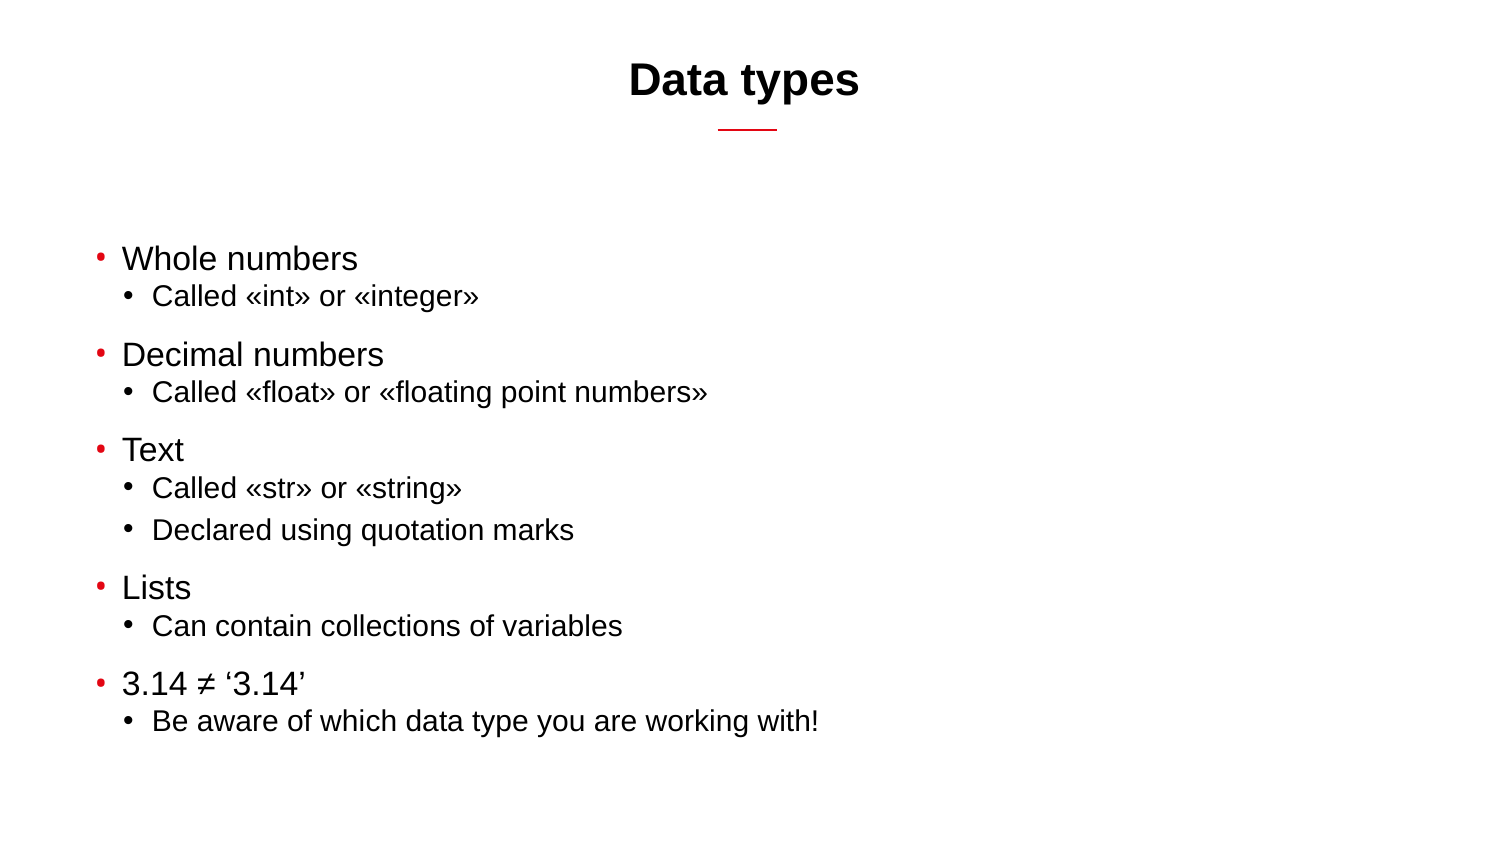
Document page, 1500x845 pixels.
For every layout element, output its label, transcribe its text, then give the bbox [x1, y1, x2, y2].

title Data types [94, 47, 1395, 107]
list Whole numbers Called «int» or «integer» Decimal numbers Called «float» or «floating point numbers» Text Called «str» or «string» Declared using quotation marks Lists Can contain collections of variables 3.14 ≠ ‘3.14’ Be aware of which data type you are working with! [94, 236, 1394, 739]
